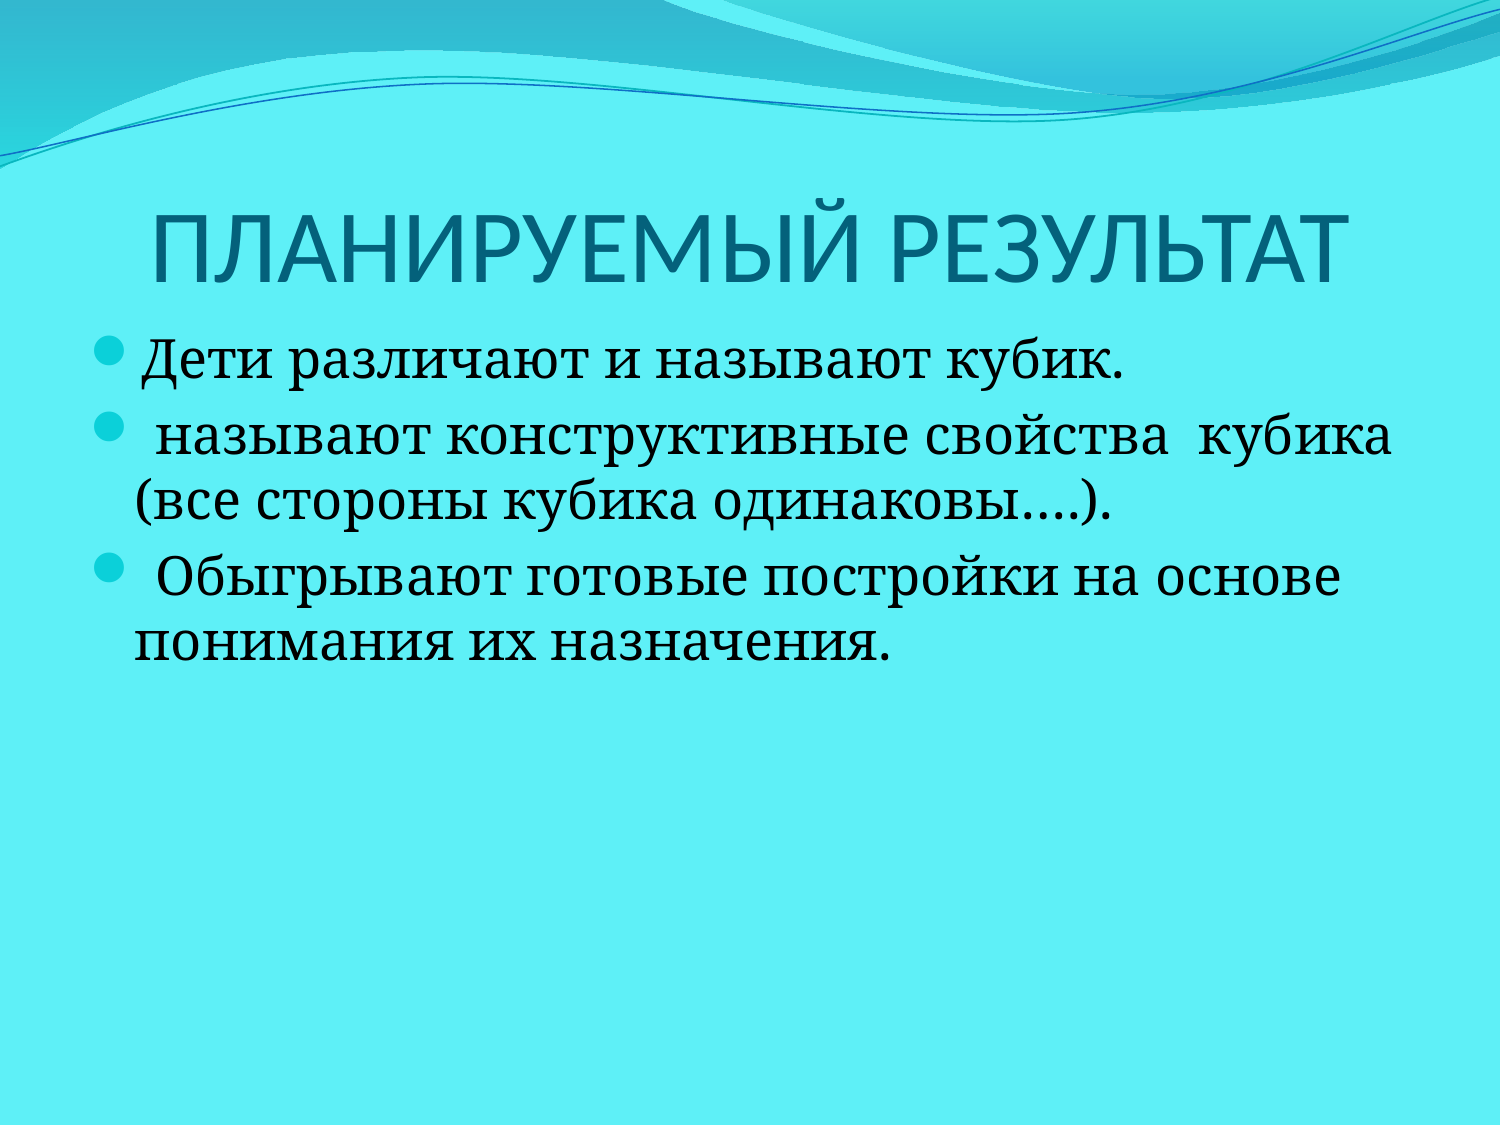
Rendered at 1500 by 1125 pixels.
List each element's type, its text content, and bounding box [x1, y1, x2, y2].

list Дети различают и называют кубик. называют конструктивные свойства кубика (все стороны кубика одинаковы….). Обыгрывают готовые постройки на основе понимания их назначения. [75, 317, 1425, 1038]
title ПЛАНИРУЕМЫЙ РЕЗУЛЬТАТ [75, 115, 1425, 303]
